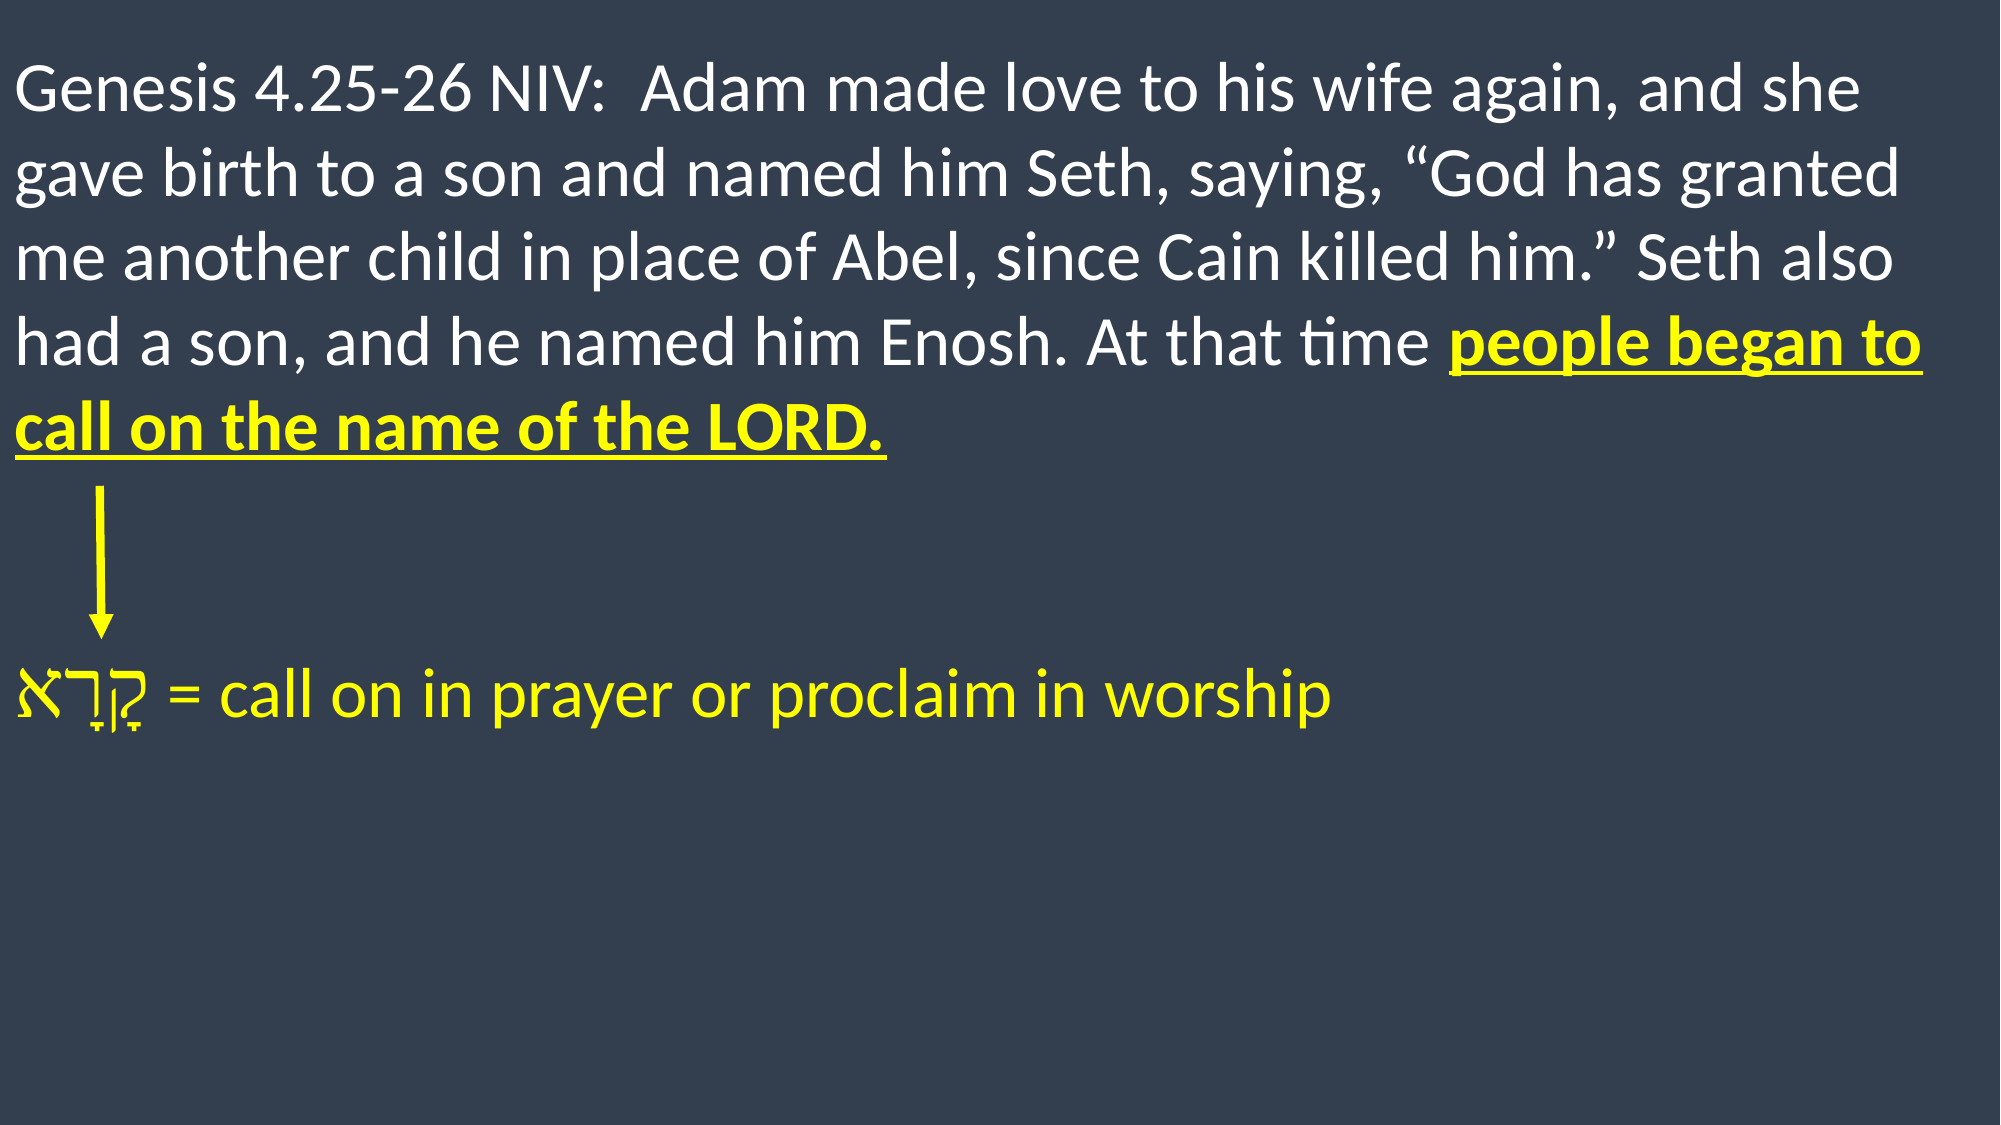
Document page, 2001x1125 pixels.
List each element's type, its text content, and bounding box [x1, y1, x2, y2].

text_box Genesis 4.25-26 NIV: Adam made love to his wife again, and she gave birth to a son and named him Seth, saying, “God has granted me another child in place of Abel, since Cain killed him.” Seth also had a son, and he named him Enosh. At that time people began to call on the name of the LORD. קָרָא = call on in prayer or proclaim in worship [0, 0, 2000, 742]
